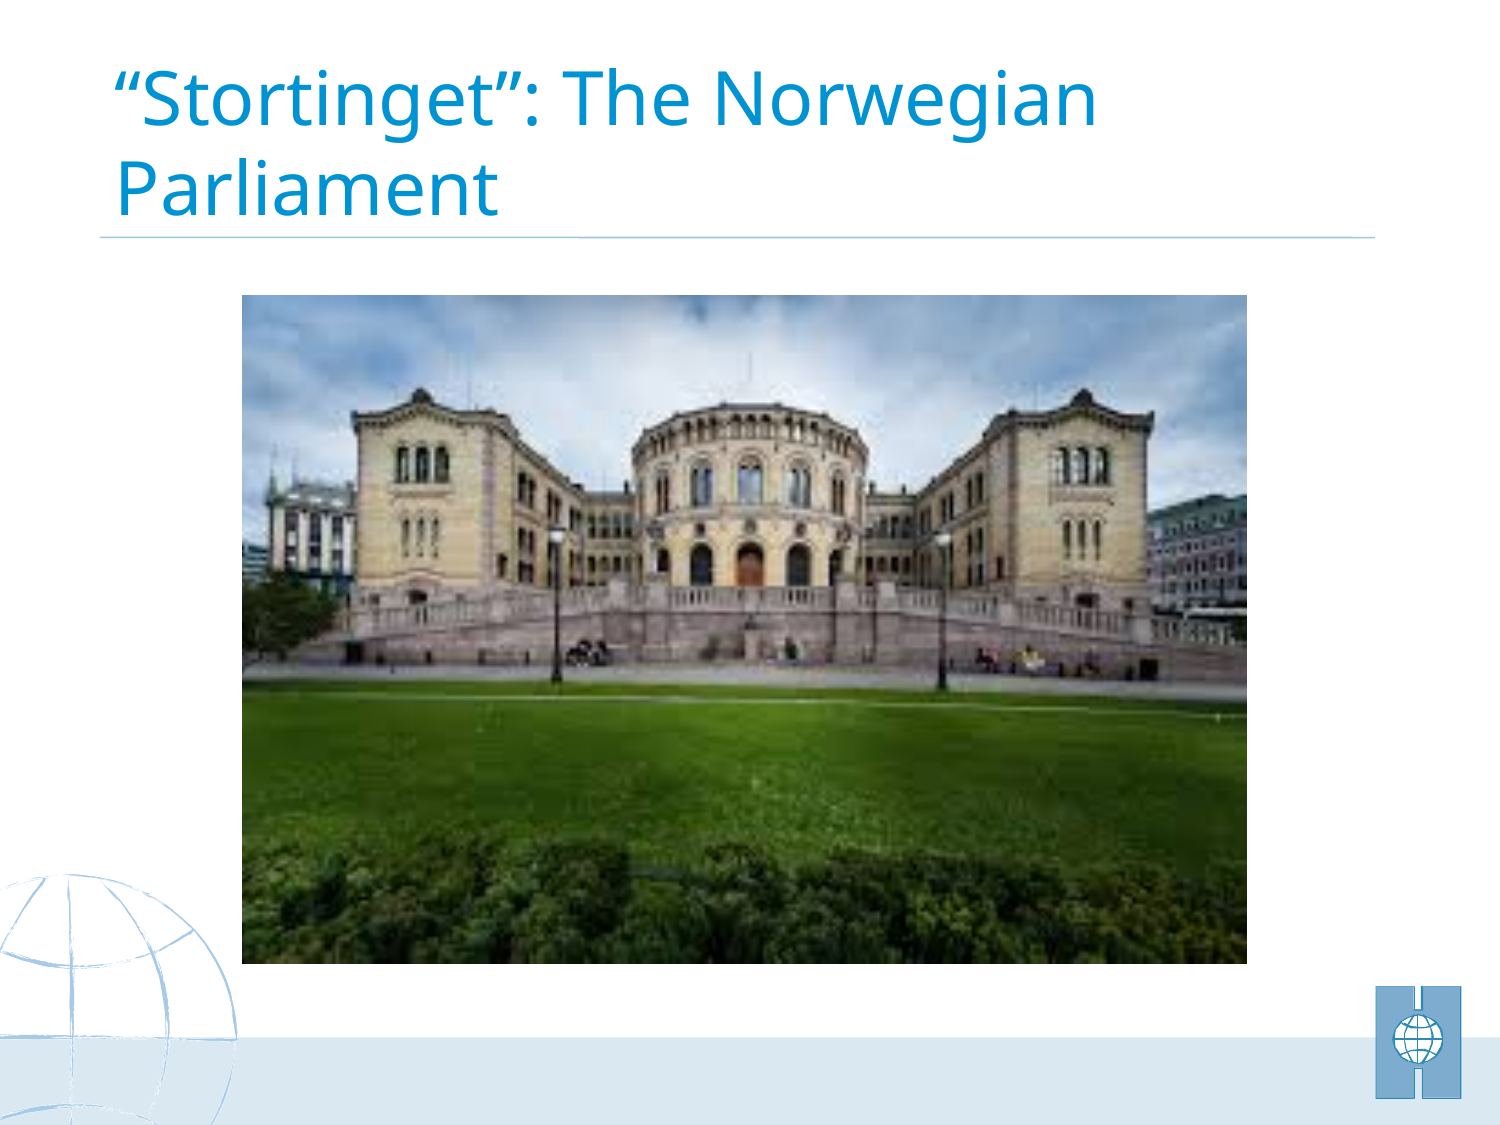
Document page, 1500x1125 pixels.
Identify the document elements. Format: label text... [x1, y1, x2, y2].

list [241, 295, 1247, 964]
picture [0, 874, 238, 1125]
title “Stortinget”: The Norwegian Parliament [99, 49, 1376, 238]
